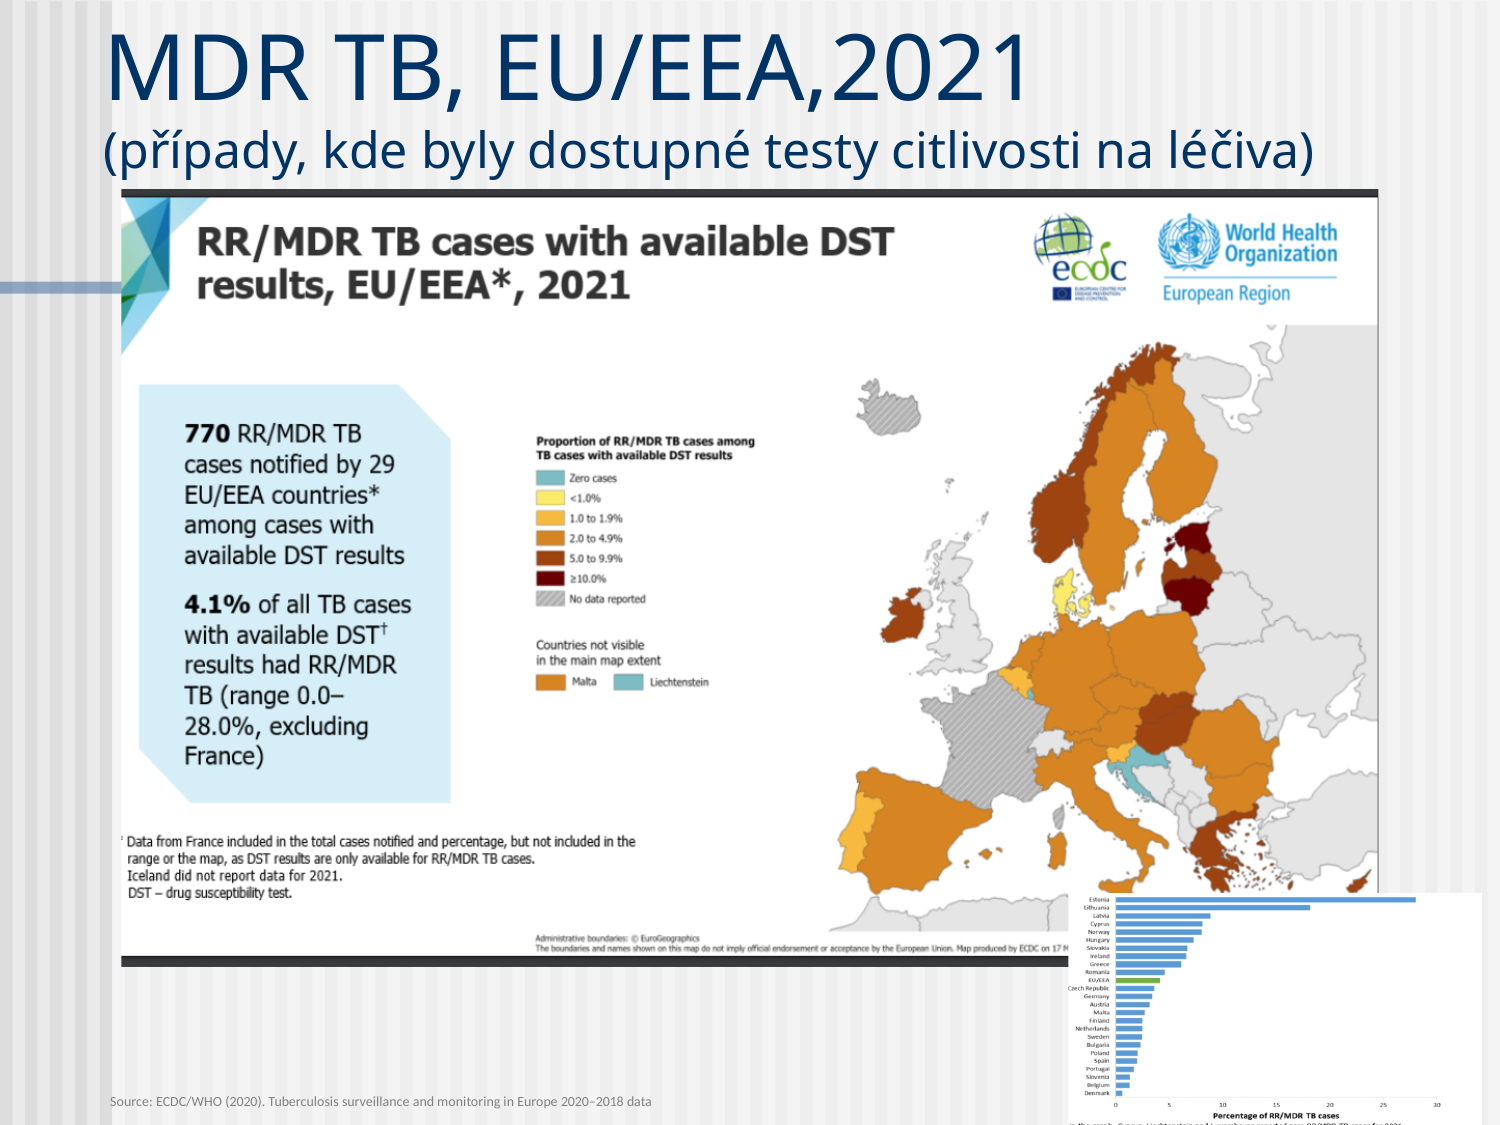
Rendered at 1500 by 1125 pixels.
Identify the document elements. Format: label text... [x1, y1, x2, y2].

picture [121, 189, 1483, 1125]
title MDR TB, EU/EEA,2021 (případy, kde byly dostupné testy citlivosti na léčiva) [88, 0, 1482, 187]
text_box Source: ECDC/WHO (2020). Tuberculosis surveillance and monitoring in Europe 2020–2018 data [110, 1093, 750, 1125]
